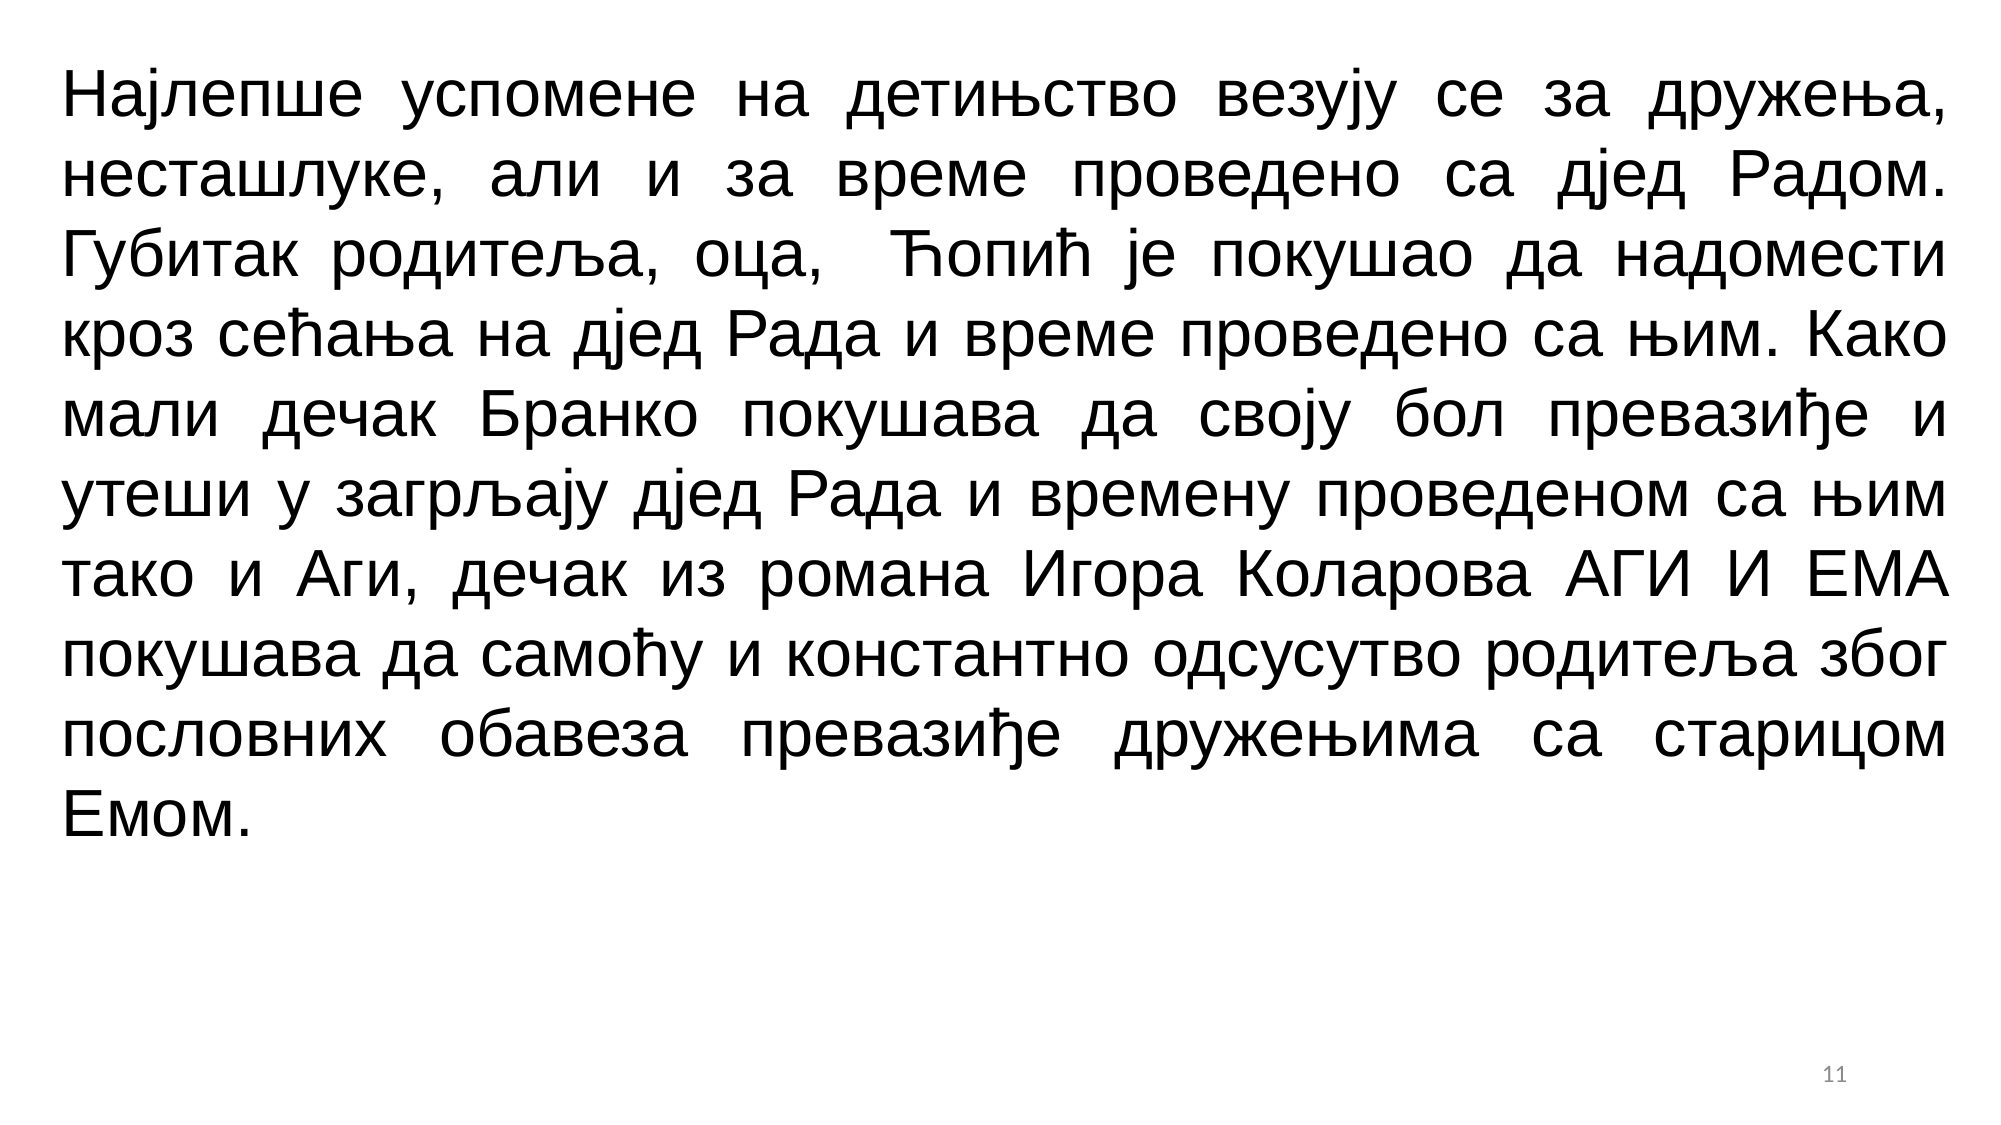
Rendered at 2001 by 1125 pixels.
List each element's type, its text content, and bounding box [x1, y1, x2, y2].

slide_number 11 [1412, 1042, 1863, 1103]
text_box Најлепше успомене на детињство везују се за дружења, несташлуке, али и за време проведено са дјед Радом. Губитак родитеља, оца, Ћопић је покушао да надомести кроз сећања на дјед Рада и време проведено са њим. Како мали дечак Бранко покушава да своју бол превазиђе и утеши у загрљају дјед Рада и времену проведеном са њим тако и Аги, дечак из романа Игора Коларова Аги и Ема покушава да самоћу и константно одсусутво родитеља због пословних обавеза превазиђе дружењима са старицом Емом. [46, 42, 1966, 857]
